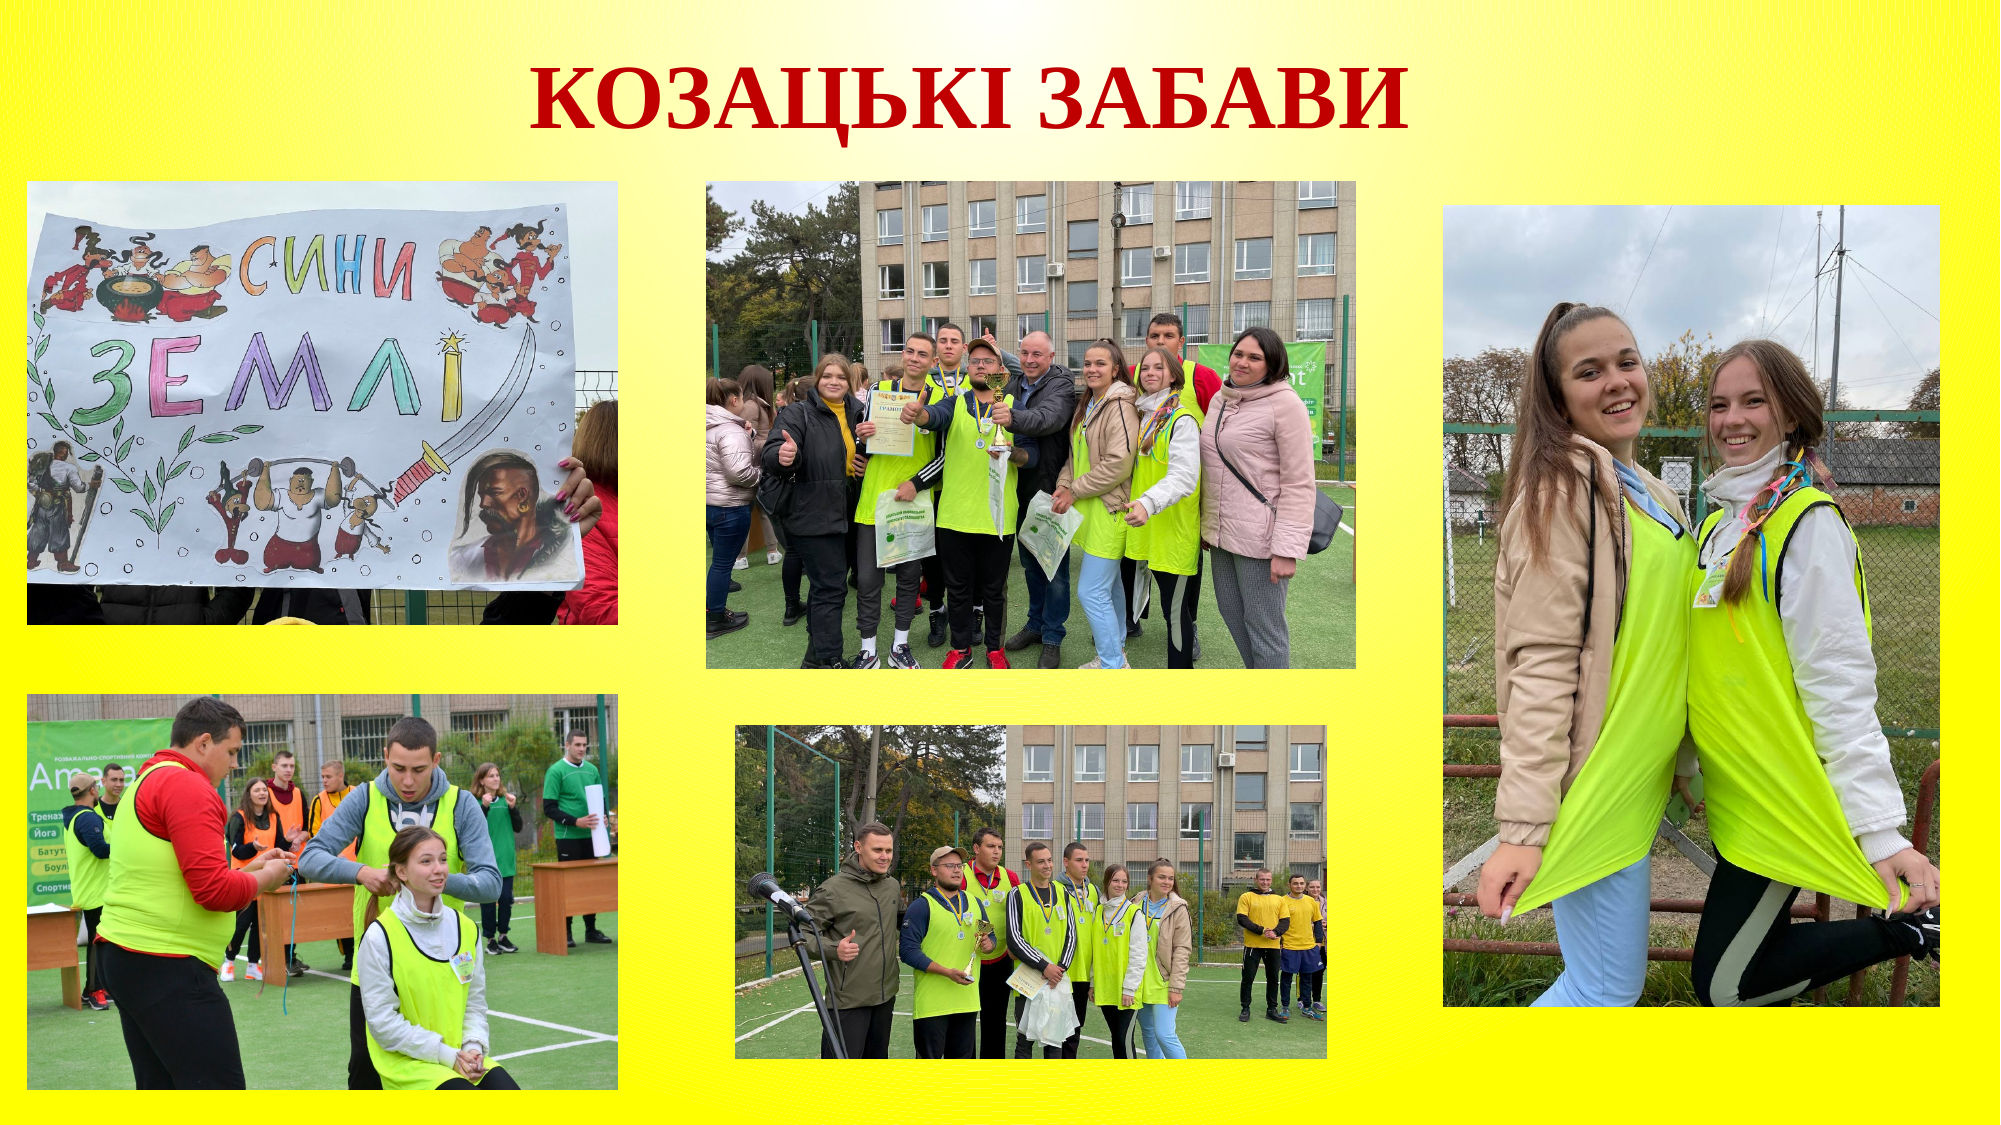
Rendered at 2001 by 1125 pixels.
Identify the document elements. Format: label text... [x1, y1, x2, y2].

title КОЗАЦЬКІ ЗАБАВИ [495, 40, 1444, 158]
picture [1443, 205, 1940, 1007]
picture [735, 725, 1327, 1059]
picture [27, 694, 618, 1090]
picture [706, 181, 1356, 669]
picture [27, 181, 618, 625]
